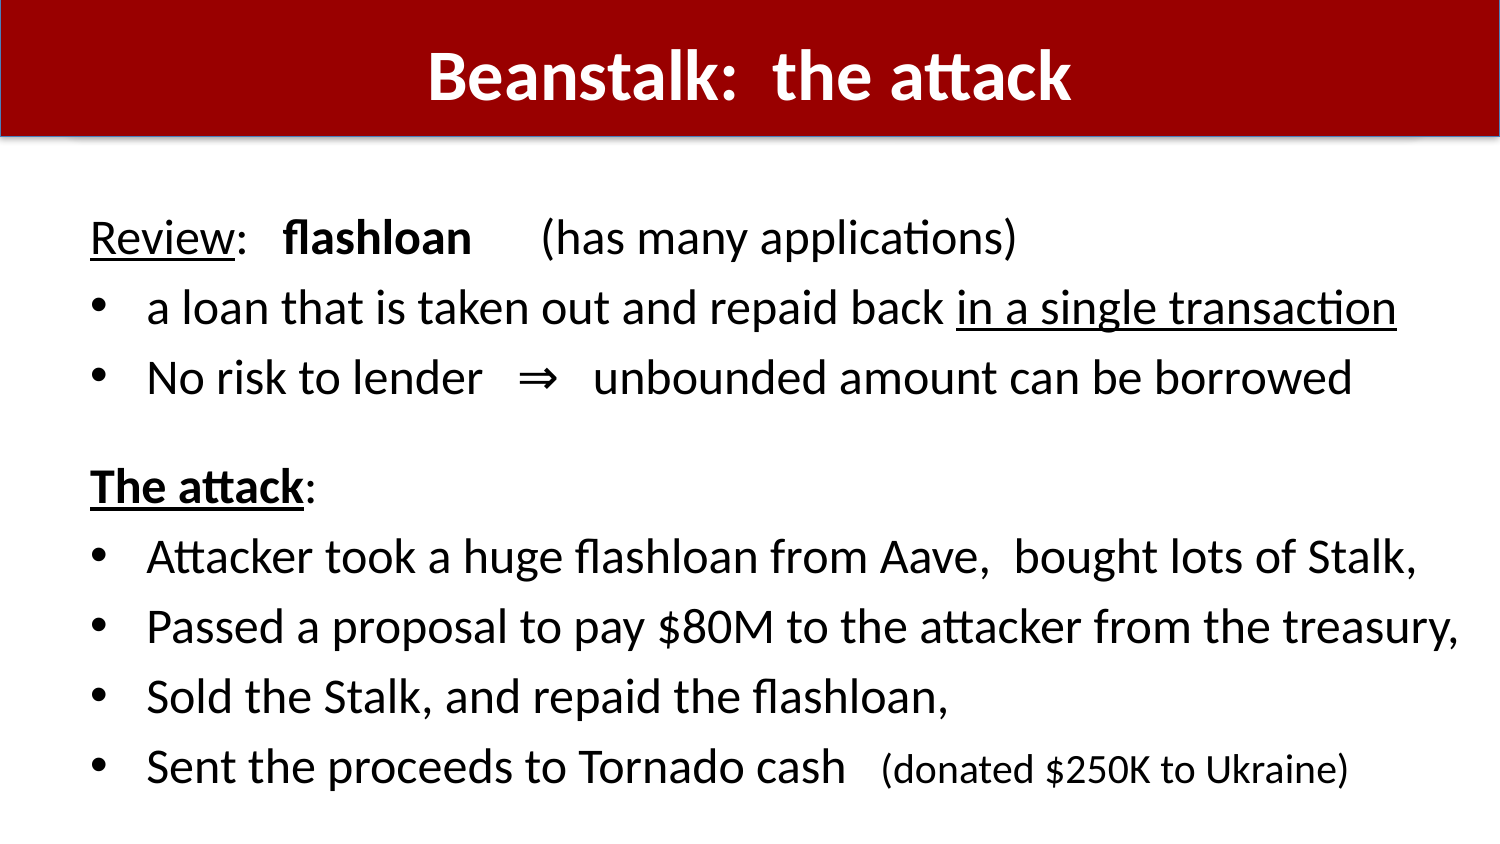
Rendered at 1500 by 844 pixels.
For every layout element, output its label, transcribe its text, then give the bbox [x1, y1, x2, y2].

title Beanstalk: the attack [75, 20, 1425, 123]
list Review: flashloan (has many applications) a loan that is taken out and repaid back in a single transaction No risk to lender ⇒ unbounded amount can be borrowed The attack: Attacker took a huge flashloan from Aave, bought lots of Stalk, Passed a proposal to pay $80M to the attacker from the treasury, Sold the Stalk, and repaid the flashloan, Sent the proceeds to Tornado cash (donated $250K to Ukraine) [74, 196, 1481, 844]
